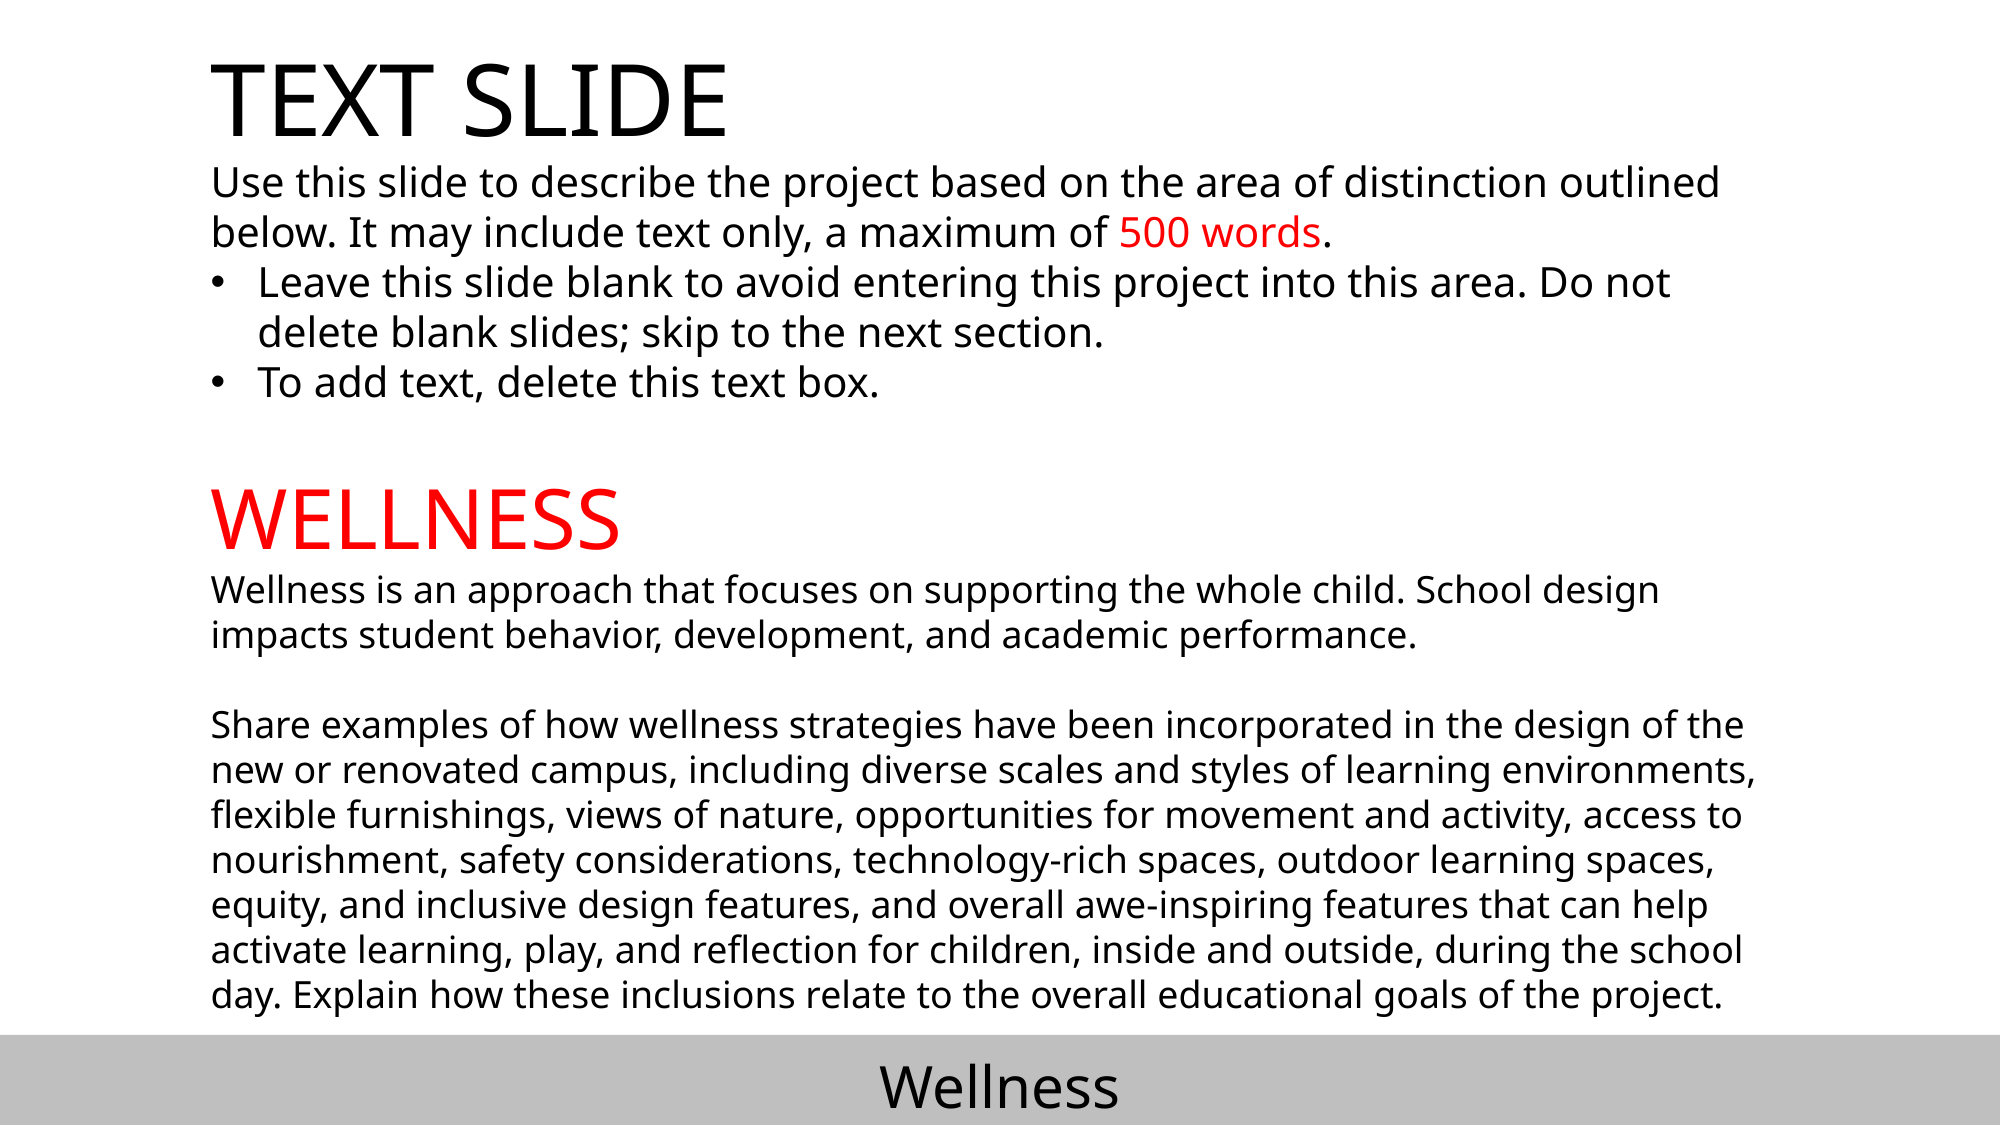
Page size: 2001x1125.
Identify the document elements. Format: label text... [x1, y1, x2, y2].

text_box TEXT SLIDE Use this slide to describe the project based on the area of distinction outlined below. It may include text only, a maximum of 500 words. Leave this slide blank to avoid entering this project into this area. Do not delete blank slides; skip to the next section. To add text, delete this text box. WELLNESS Wellness is an approach that focuses on supporting the whole child. School design impacts student behavior, development, and academic performance. Share examples of how wellness strategies have been incorporated in the design of the new or renovated campus, including diverse scales and styles of learning environments, flexible furnishings, views of nature, opportunities for movement and activity, access to nourishment, safety considerations, technology-rich spaces, outdoor learning spaces, equity, and inclusive design features, and overall awe-inspiring features that can help activate learning, play, and reflection for children, inside and outside, during the school day. Explain how these inclusions relate to the overall educational goals of the project. [195, 28, 1805, 1024]
text_box Wellness [864, 1042, 1135, 1125]
